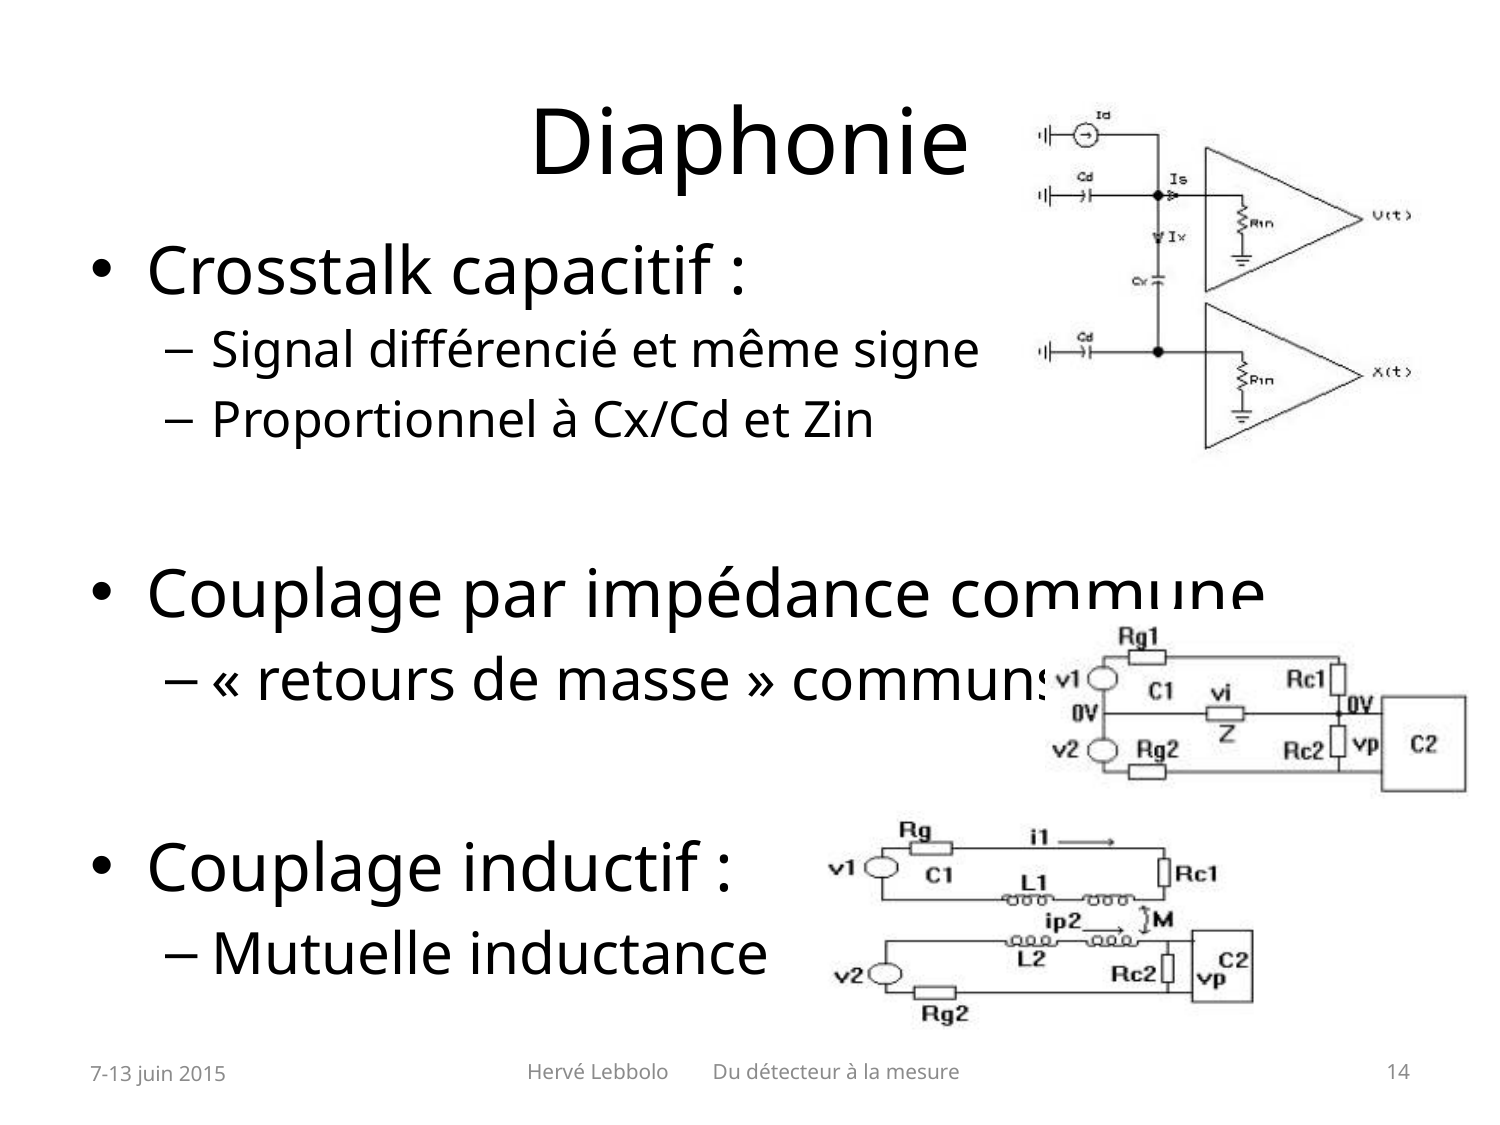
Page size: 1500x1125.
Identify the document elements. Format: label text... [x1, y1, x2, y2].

picture [800, 810, 1295, 1036]
picture [985, 66, 1471, 498]
slide_number 14 [1246, 1042, 1425, 1103]
title Diaphonie [75, 44, 1425, 219]
slide_number 7-13 juin 2015 [75, 1042, 303, 1103]
list Crosstalk capacitif : Signal différencié et même signe Proportionnel à Cx/Cd et Zin Couplage par impédance commune « retours de masse » communs Couplage inductif : Mutuelle inductance [75, 219, 1425, 1047]
picture [1045, 609, 1477, 799]
footer Hervé Lebbolo Du détecteur à la mesure [347, 1042, 1140, 1103]
